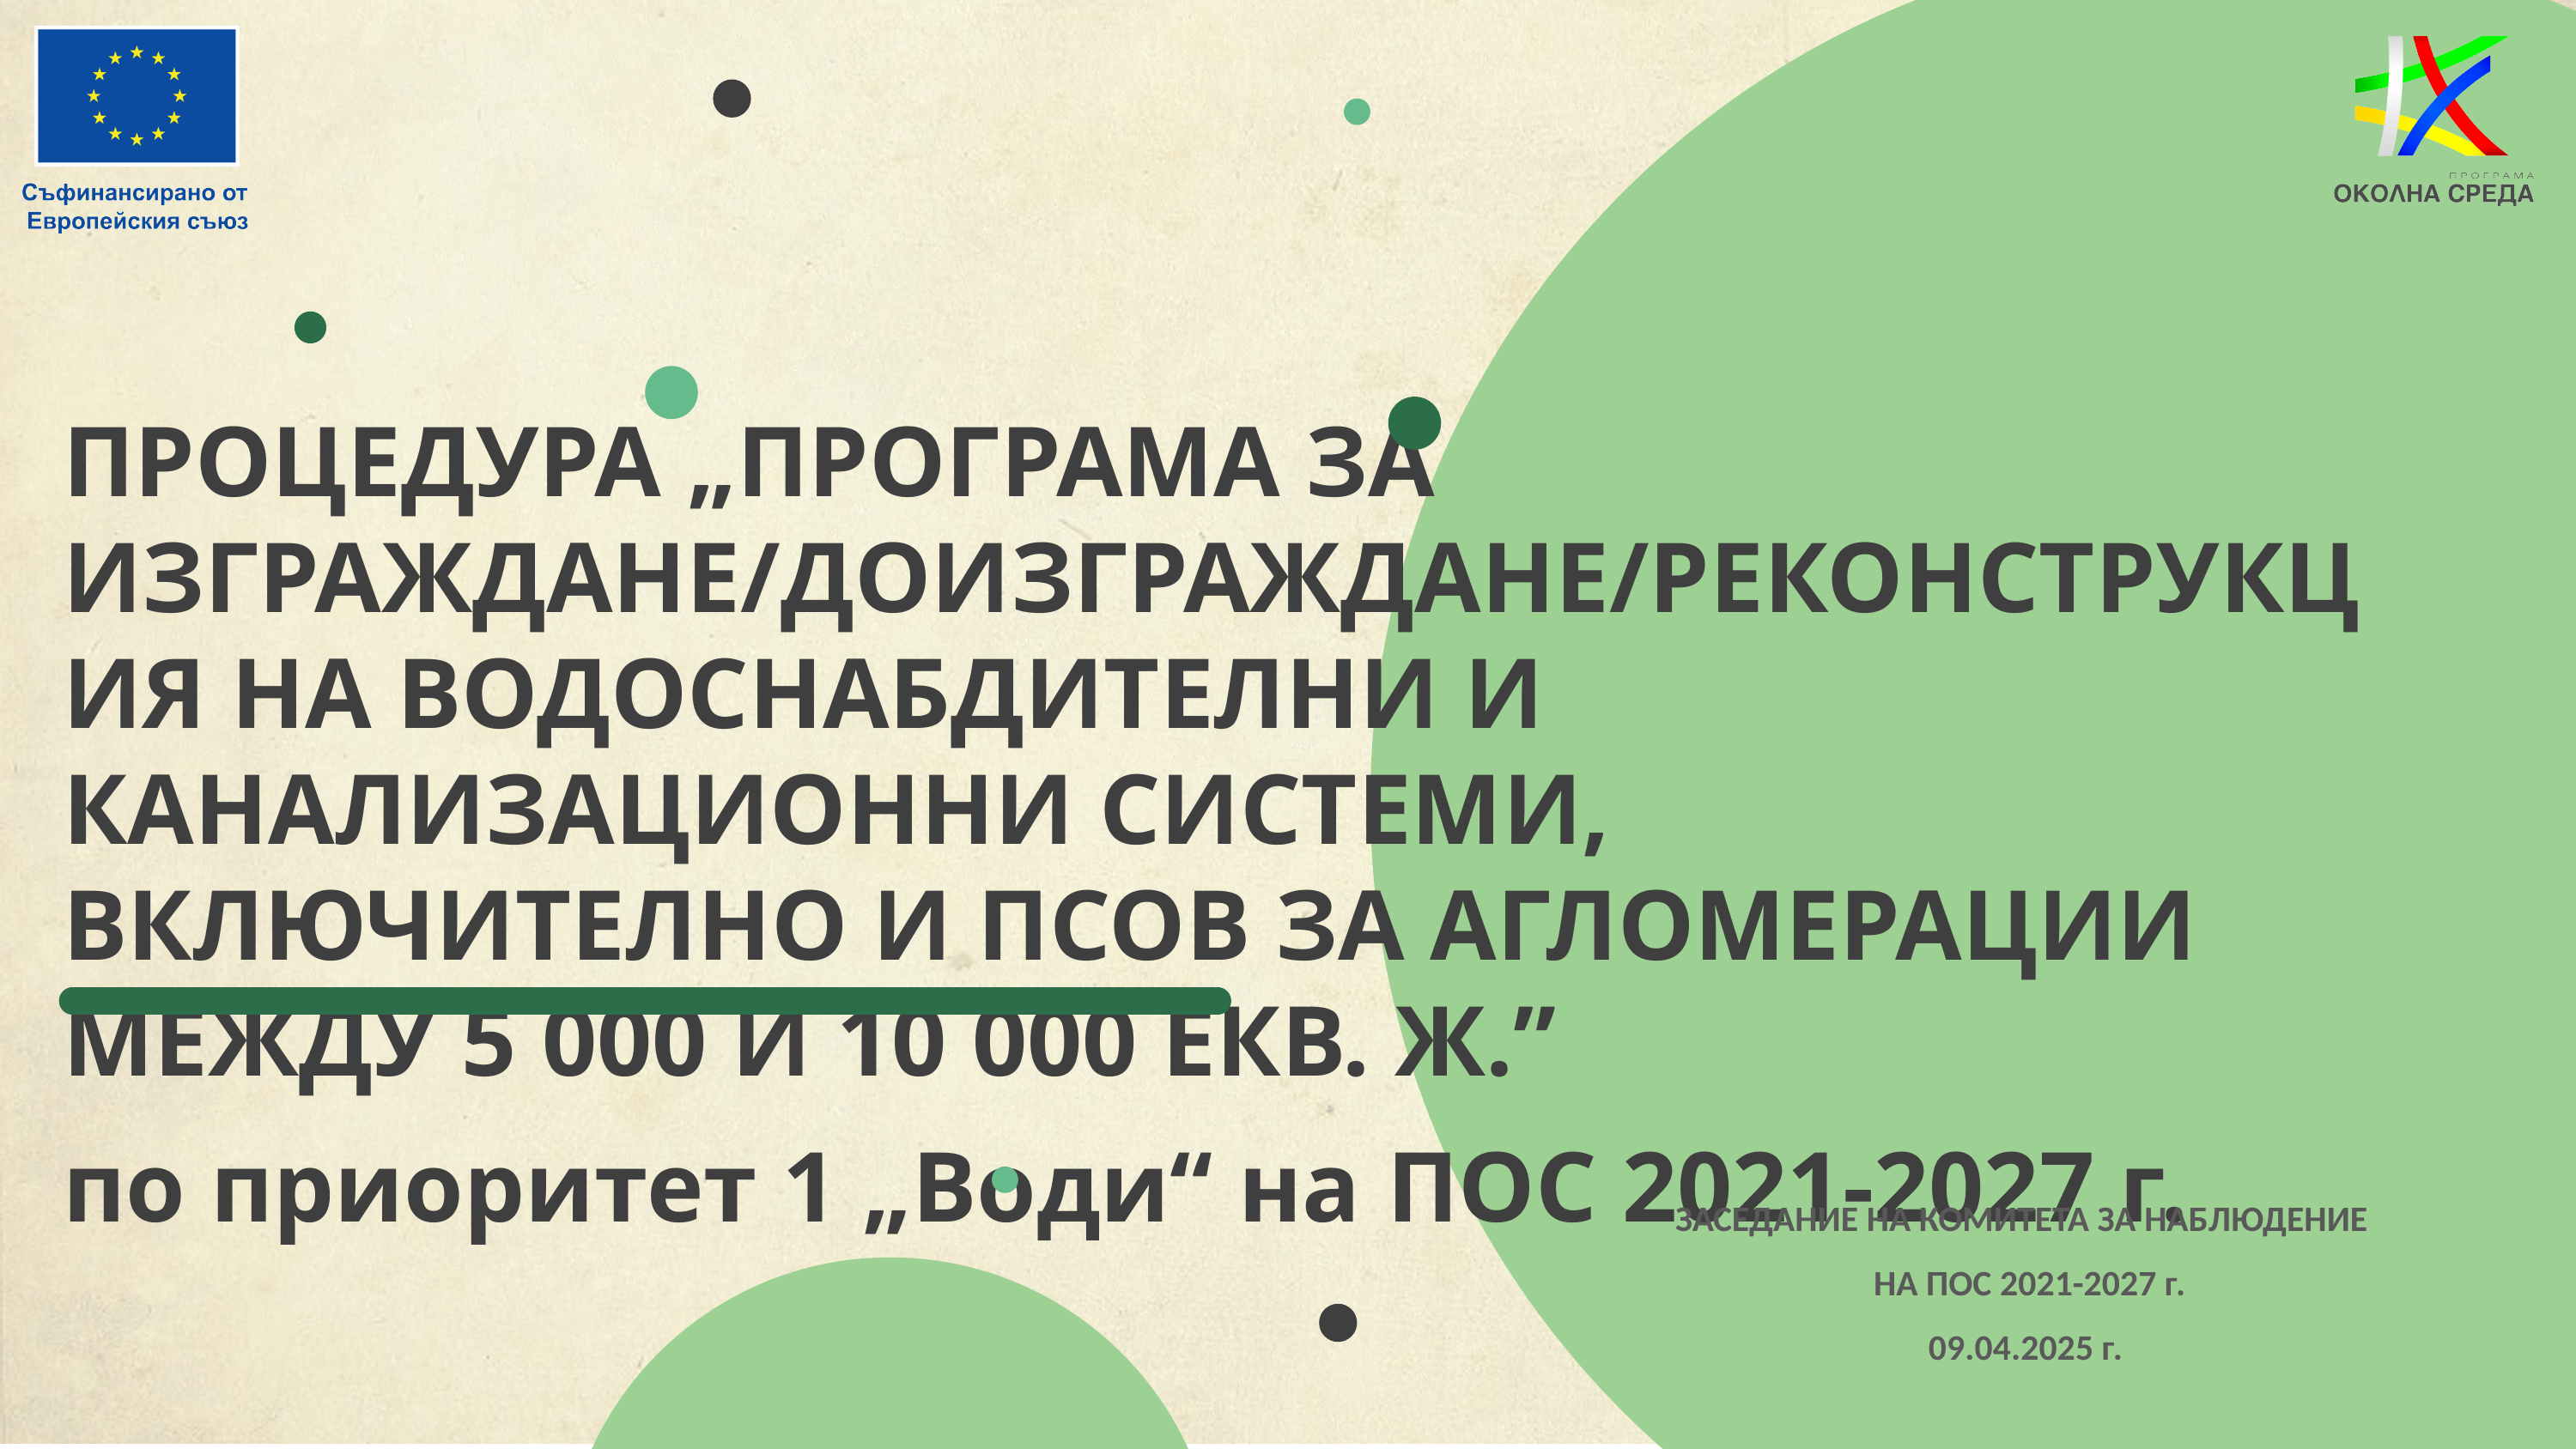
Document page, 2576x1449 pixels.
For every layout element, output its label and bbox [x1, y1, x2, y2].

text_box [991, 1166, 1019, 1194]
picture [0, 0, 2576, 1444]
text_box [2301, 14, 2561, 221]
text_box [1388, 396, 1442, 451]
text_box [713, 79, 751, 118]
text_box [1343, 98, 1371, 125]
text_box [294, 311, 327, 344]
text_box [644, 366, 698, 420]
text_box [1318, 1303, 1358, 1343]
